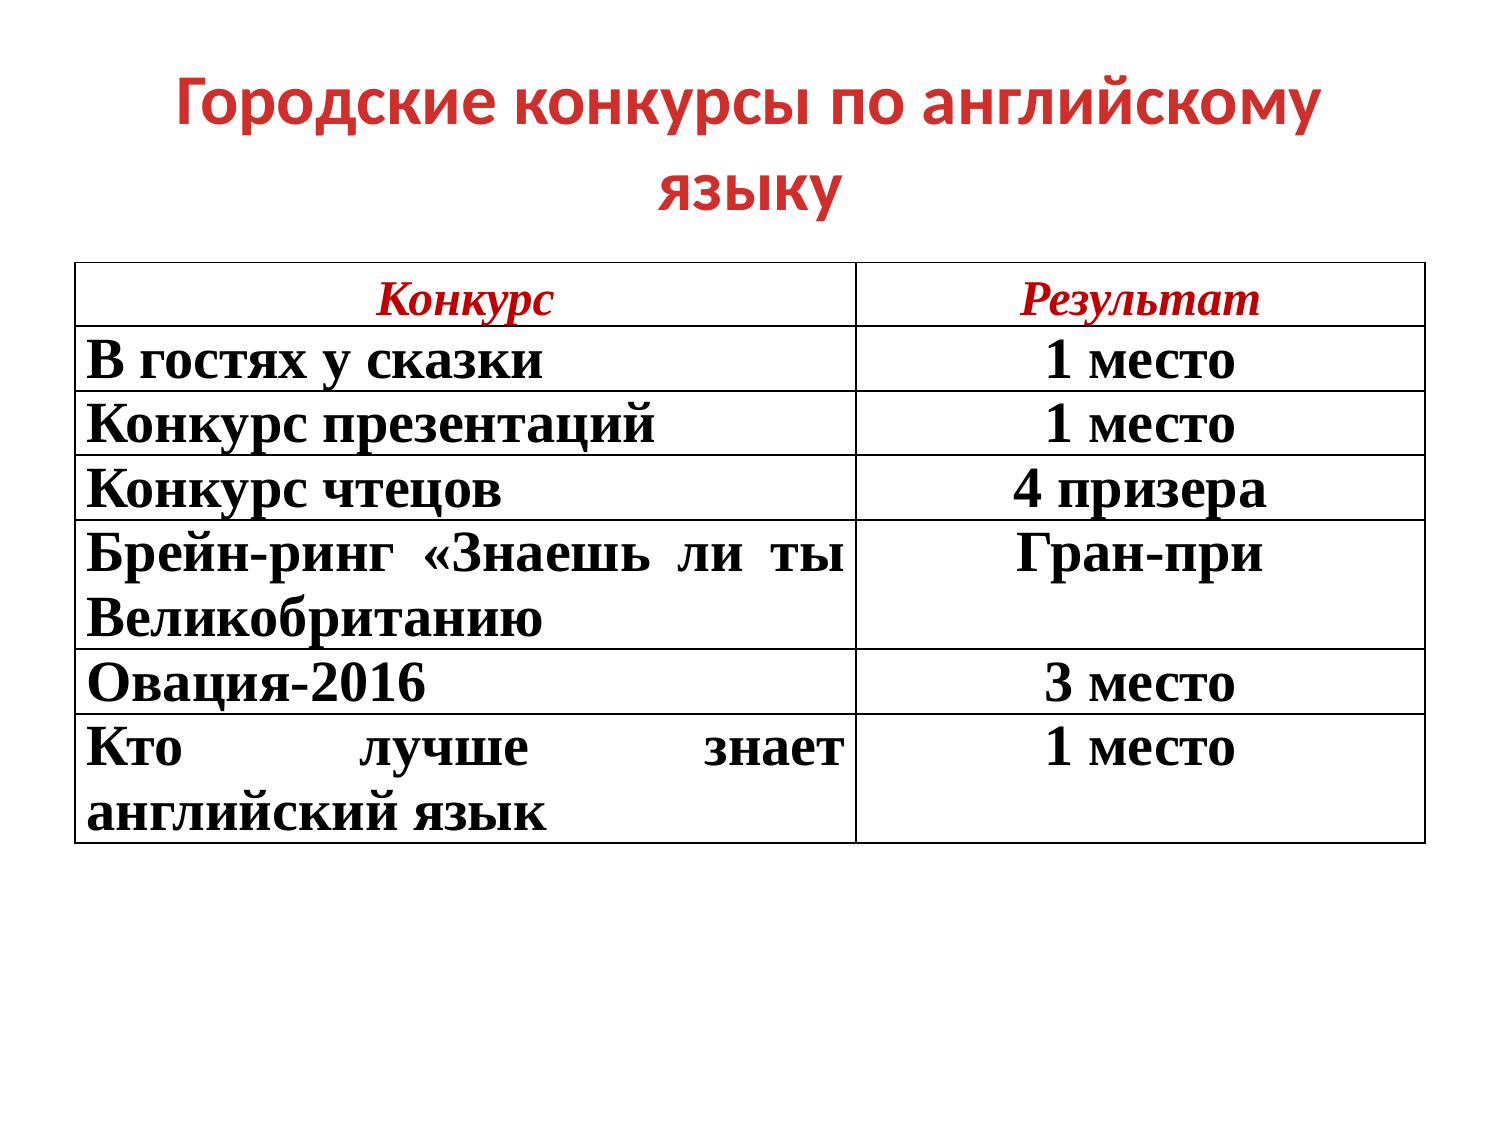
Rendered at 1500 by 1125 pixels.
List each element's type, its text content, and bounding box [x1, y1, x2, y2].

table_cell 4 призера [857, 456, 1424, 519]
table_cell Конкурс чтецов [76, 456, 855, 519]
table_cell Гран-при [857, 521, 1424, 648]
table_cell 1 место [857, 392, 1424, 454]
table_cell 1 место [857, 715, 1424, 842]
table_cell 3 место [857, 650, 1424, 713]
table_cell Кто лучше знает английский язык [76, 715, 855, 842]
table_cell Брейн-ринг «Знаешь ли ты Великобританию [76, 521, 855, 648]
table_cell Овация-2016 [76, 650, 855, 713]
table_header Результат [857, 263, 1424, 325]
table_cell Конкурс презентаций [76, 392, 855, 454]
table_cell В гостях у сказки [76, 327, 855, 390]
table_header Конкурс [76, 263, 855, 325]
title Городские конкурсы по английскому языку [75, 45, 1425, 233]
table_cell 1 место [857, 327, 1424, 390]
